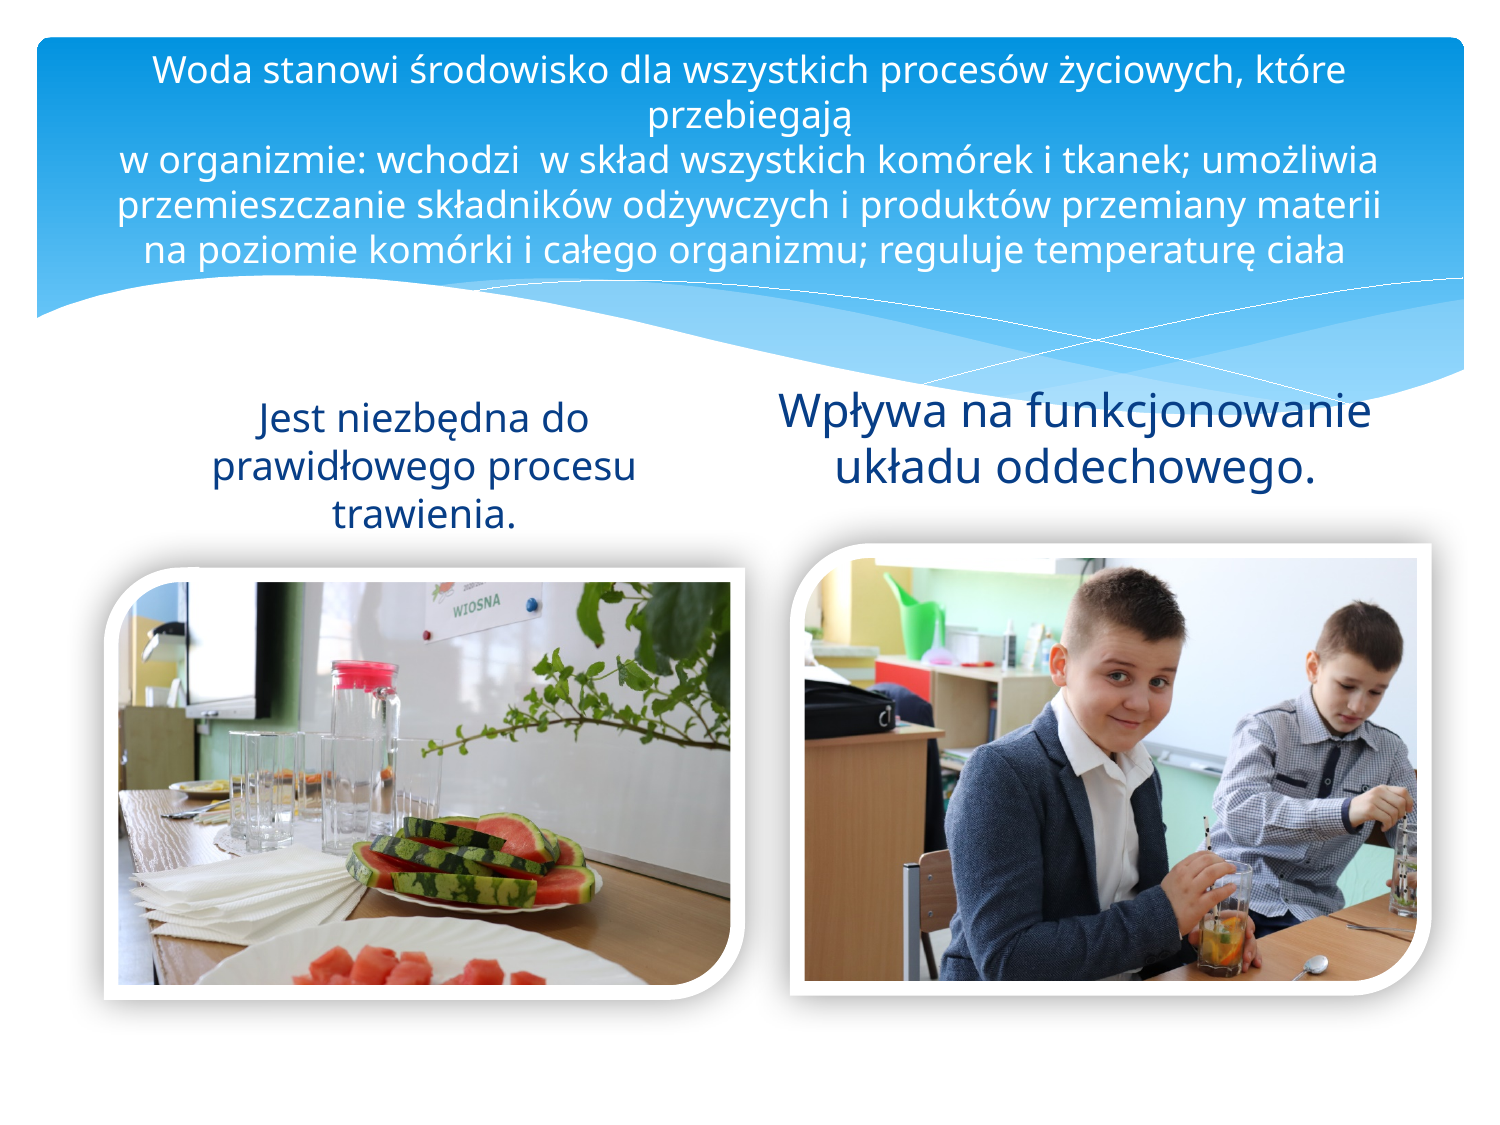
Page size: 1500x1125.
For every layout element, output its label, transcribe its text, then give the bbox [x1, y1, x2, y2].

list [110, 574, 738, 993]
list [796, 550, 1425, 989]
list Jest niezbędna do prawidłowego procesu trawienia. [111, 385, 738, 545]
list Wpływa na funkcjonowanie układu oddechowego. [762, 373, 1390, 545]
title Woda stanowi środowisko dla wszystkich procesów życiowych, które przebiegają w organizmie: wchodzi w skład wszystkich komórek i tkanek; umożliwia przemieszczanie składników odżywczych i produktów przemiany materii na poziomie komórki i całego organizmu; reguluje temperaturę ciała [75, 55, 1425, 261]
